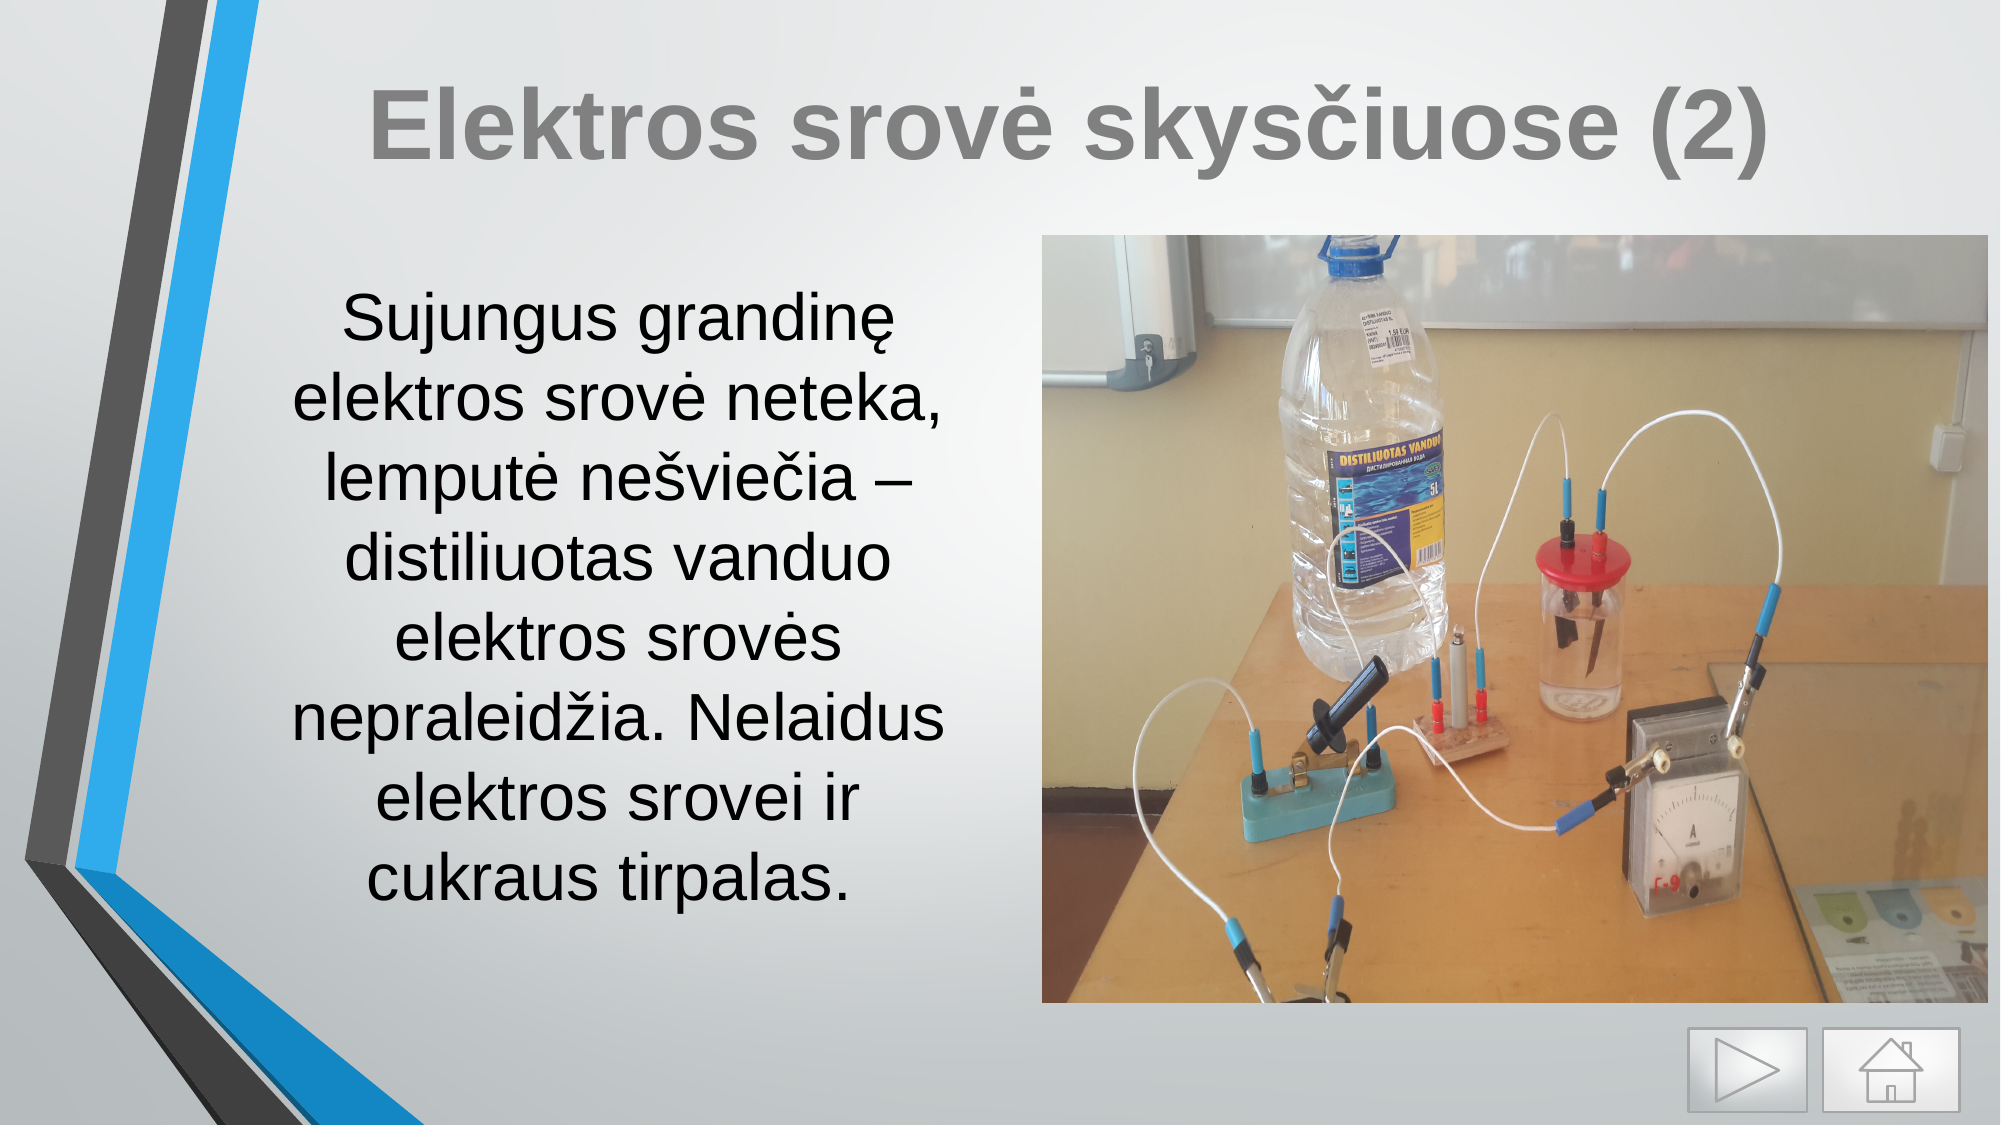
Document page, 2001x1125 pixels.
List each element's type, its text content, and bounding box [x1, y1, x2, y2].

picture [1042, 234, 1988, 1003]
text_box [1822, 1027, 1961, 1113]
list Sujungus grandinę elektros srovė neteka, lemputė nešviečia – distiliuotas vanduo elektros srovės nepraleidžia. Nelaidus elektros srovei ir cukraus tirpalas. . [269, 235, 968, 962]
title Elektros srovė skysčiuose (2) [247, 42, 1892, 198]
text_box [1687, 1027, 1808, 1113]
